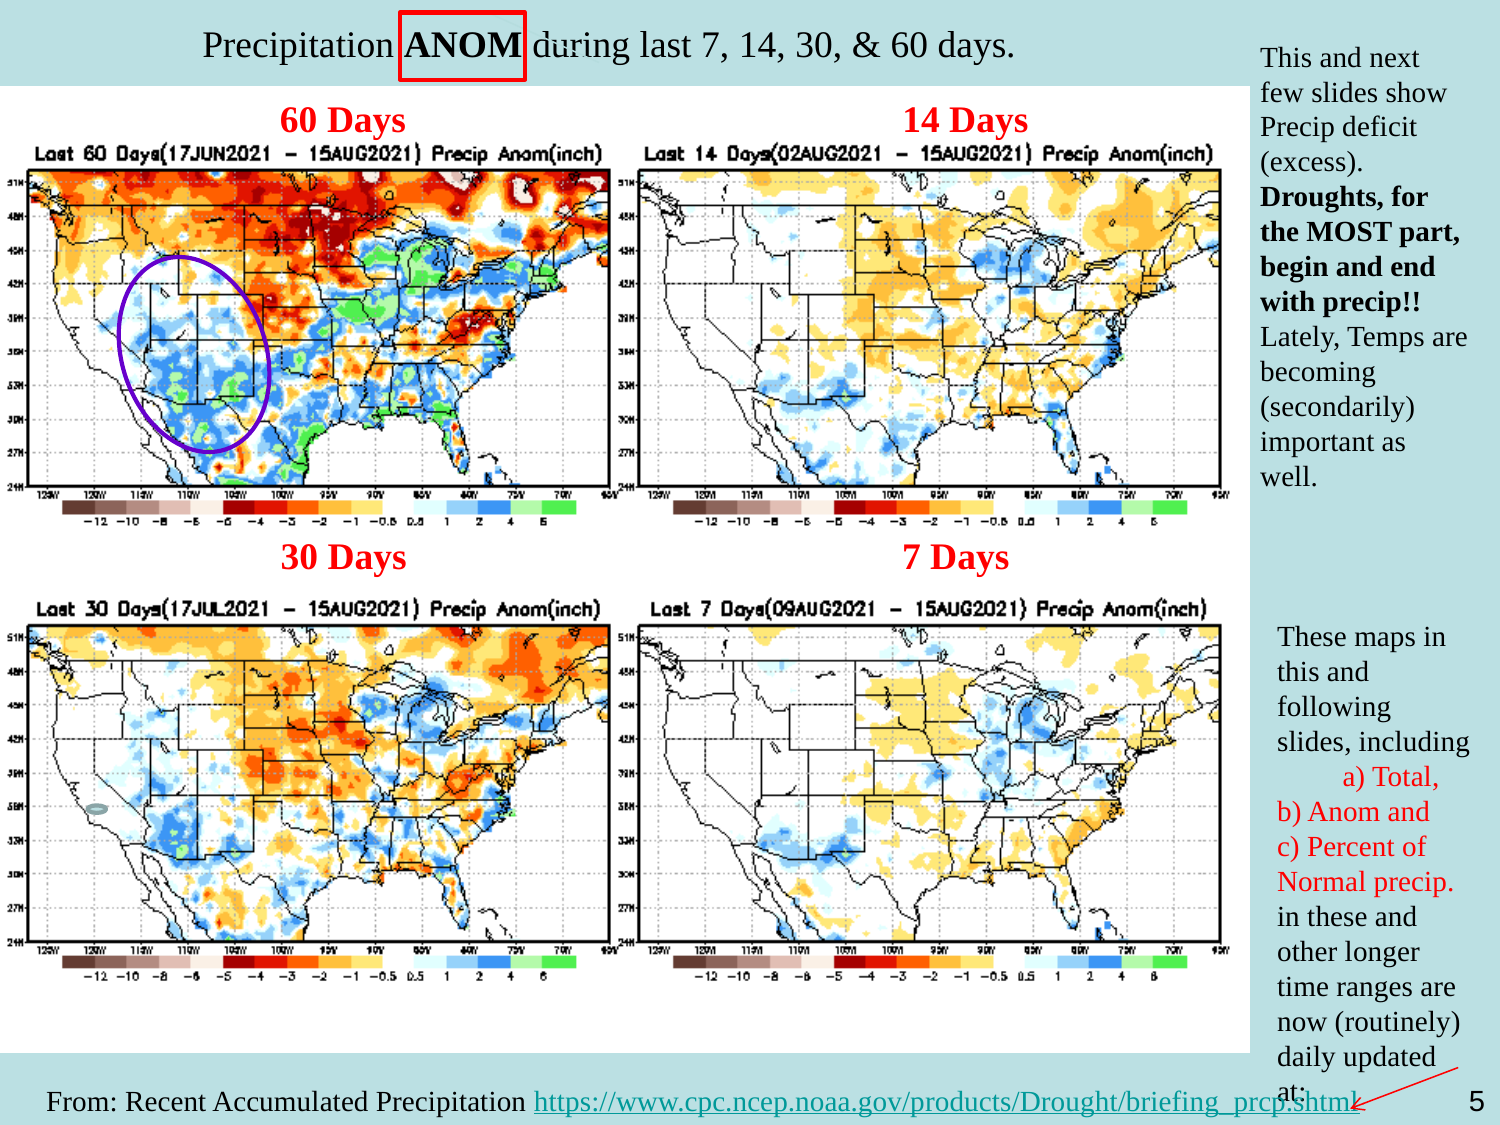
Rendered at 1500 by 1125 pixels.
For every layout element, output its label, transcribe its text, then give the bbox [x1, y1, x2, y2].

text_box From: Recent Accumulated Precipitation https://www.cpc.ncep.noaa.gov/products/Drought/briefing_prcp.shtml [31, 1074, 1382, 1125]
text_box This and next few slides show Precip deficit (excess). Droughts, for the MOST part, begin and end with precip!! Lately, Temps are becoming (secondarily) important as well. [1245, 30, 1483, 500]
picture [0, 86, 1251, 1053]
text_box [487, 12, 600, 63]
text_box These maps in this and following slides, including a) Total, b) Anom and c) Percent of Normal precip. in these and other longer time ranges are now (routinely) daily updated at: [1262, 610, 1488, 1115]
text_box Precipitation ANOM during last 7, 14, 30, & 60 days. [187, 12, 398, 73]
slide_number 5 [1437, 1074, 1500, 1125]
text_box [1349, 1067, 1459, 1109]
text_box Precipitation ANOM during last 7, 14, 30, & 60 days. [527, 12, 1138, 73]
text_box [398, 10, 527, 82]
